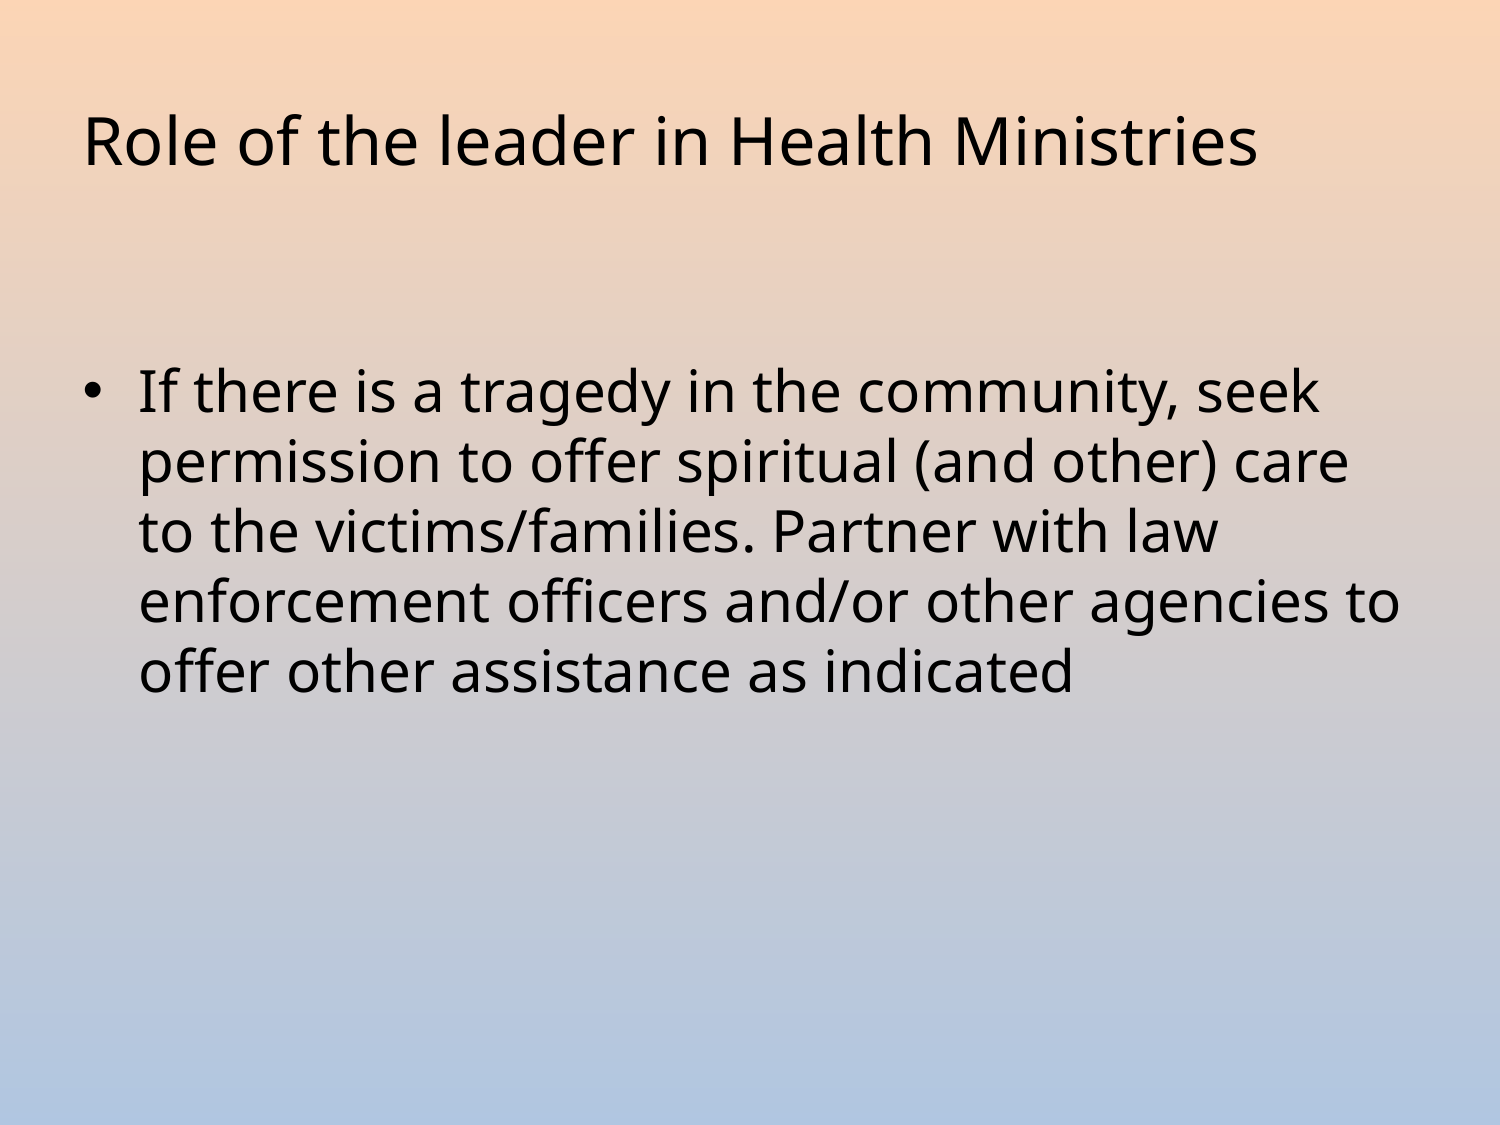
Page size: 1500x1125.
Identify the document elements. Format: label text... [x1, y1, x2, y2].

title Role of the leader in Health Ministries [74, 44, 1426, 234]
list If there is a tragedy in the community, seek permission to offer spiritual (and other) care to the victims/families. Partner with law enforcement officers and/or other agencies to offer other assistance as indicated [74, 261, 1426, 1006]
